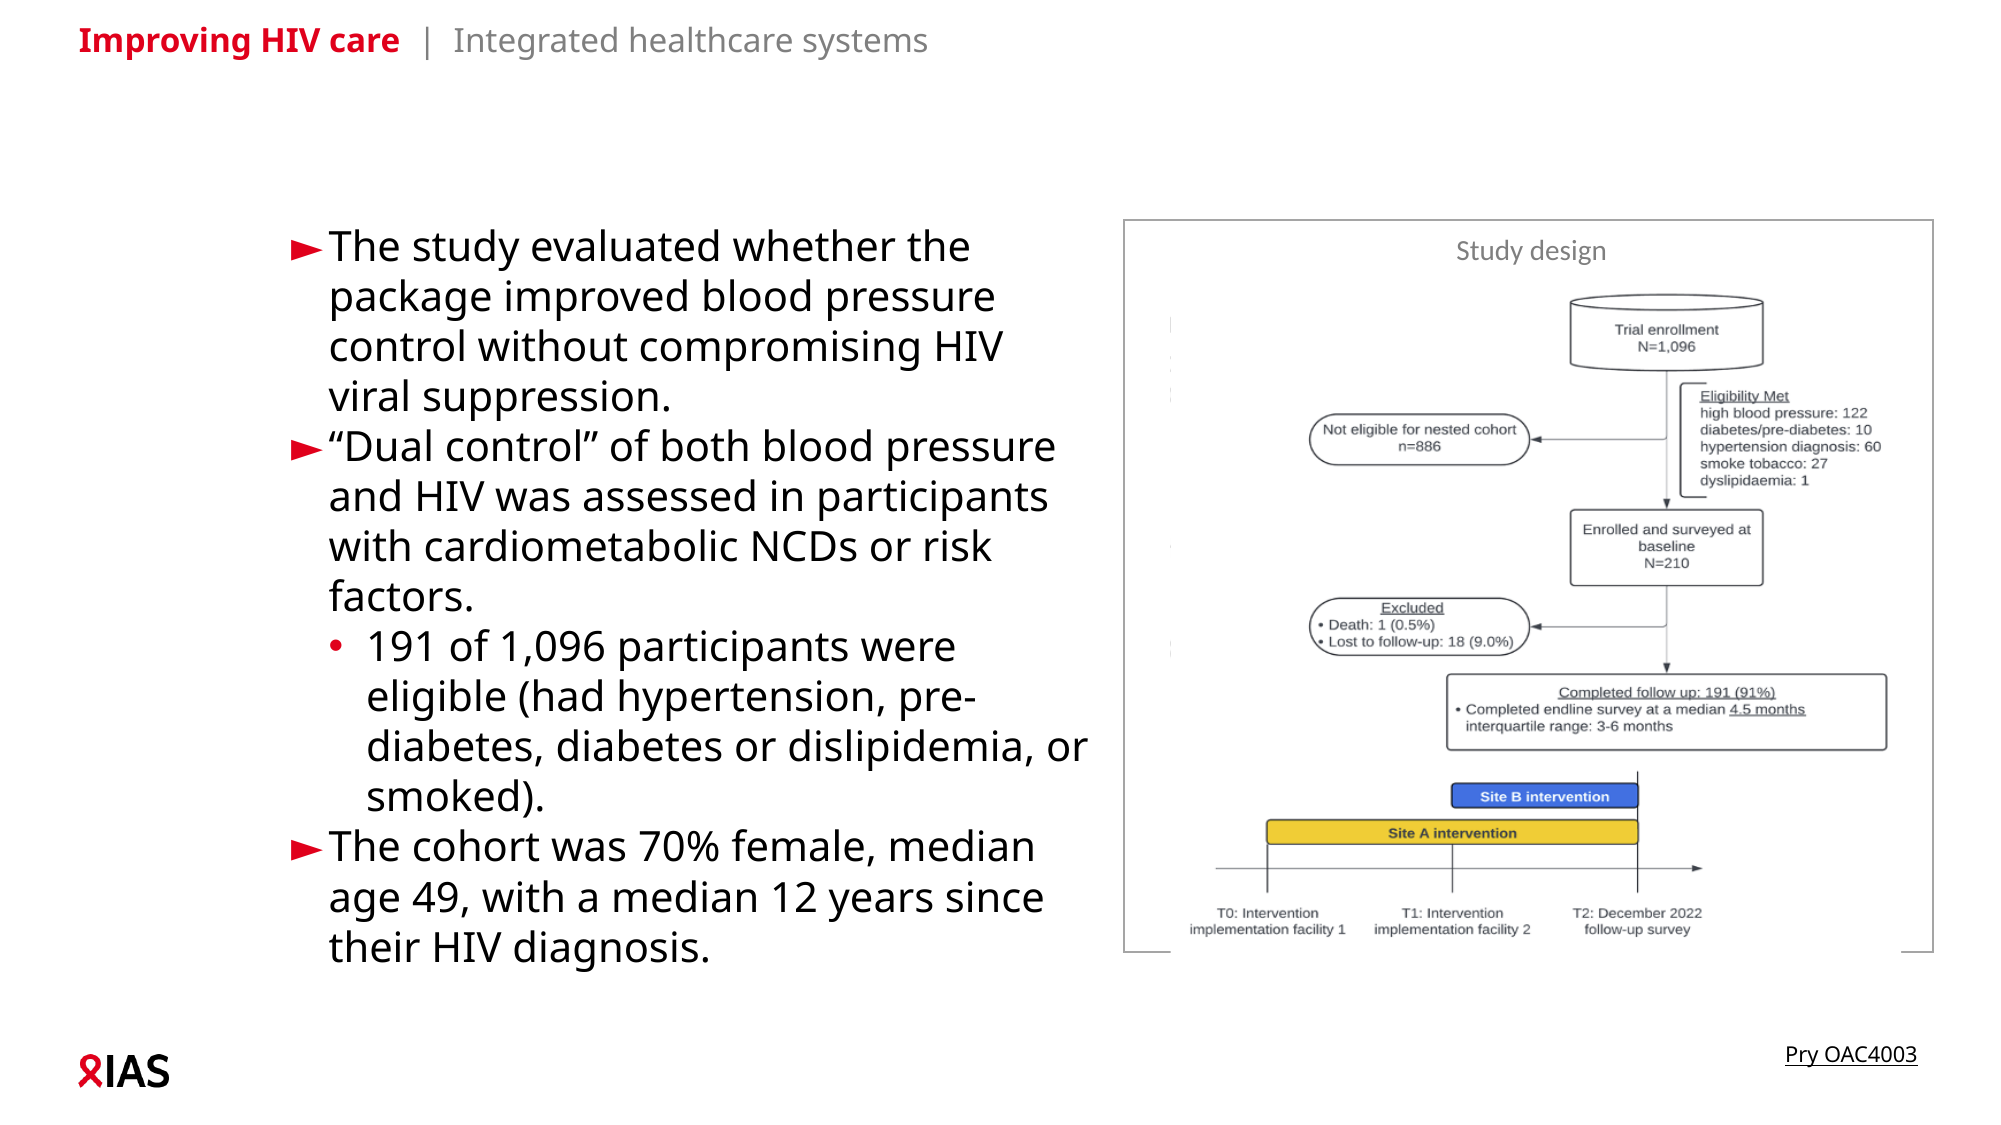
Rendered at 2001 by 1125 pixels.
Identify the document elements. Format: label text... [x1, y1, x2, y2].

text_box Study design [1129, 231, 1934, 267]
text_box [1123, 219, 1934, 953]
picture [1170, 266, 1902, 953]
text_box Pry OAC4003 [933, 1031, 1933, 1078]
text_box Improving HIV care | Integrated healthcare systems [78, 19, 1325, 66]
text_box The study evaluated whether the package improved blood pressure control without compromising HIV viral suppression. “Dual control” of both blood pressure and HIV was assessed in participants with cardiometabolic NCDs or risk factors. 191 of 1,096 participants were eligible (had hypertension, pre-diabetes, diabetes or dislipidemia, or smoked). The cohort was 70% female, median age 49, with a median 12 years since their HIV diagnosis. [291, 220, 1095, 918]
picture [78, 1054, 169, 1089]
